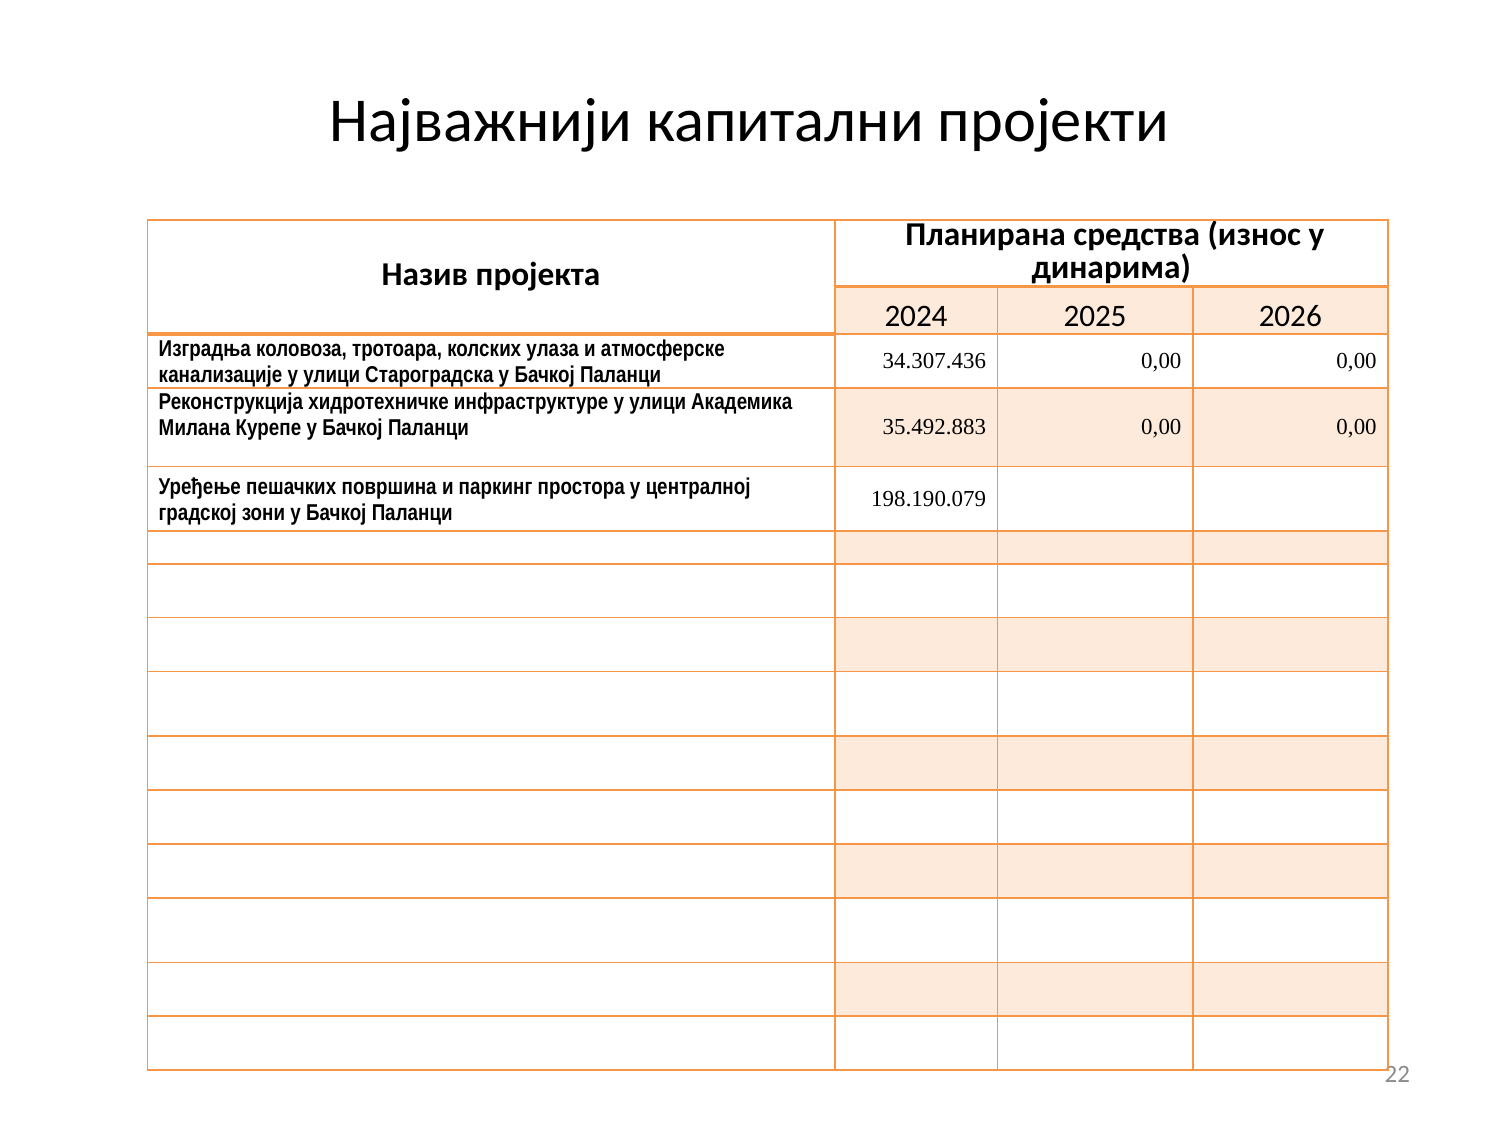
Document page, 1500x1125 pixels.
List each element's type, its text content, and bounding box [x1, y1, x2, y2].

table_header Планирана средства (износ у динарима) [836, 221, 1387, 285]
table_cell [836, 963, 997, 1015]
table_cell Реконструкција хидротехничке инфраструктуре у улици Академика Милана Курепе у Бачкој Паланци [148, 389, 834, 466]
table_cell [998, 791, 1192, 843]
table_cell [998, 1017, 1192, 1069]
table_cell 0,00 [1194, 335, 1387, 387]
table_cell [148, 899, 834, 962]
table_cell [148, 672, 834, 735]
table_cell 0,00 [1194, 389, 1387, 466]
table_cell [1194, 845, 1387, 897]
table_cell [836, 899, 997, 962]
table_cell [836, 618, 997, 671]
table_cell 35.492.883 [836, 389, 997, 466]
table_cell [998, 467, 1192, 530]
slide_number 22 [1074, 1042, 1425, 1103]
table_cell [836, 672, 997, 735]
table_cell [998, 565, 1192, 617]
table_cell [148, 963, 834, 1015]
table_cell [148, 1017, 834, 1069]
table_cell 2024 [836, 288, 997, 333]
table_cell Уређење пешачких површина и паркинг простора у централној градској зони у Бачкој Паланци [148, 467, 834, 530]
table_cell [998, 672, 1192, 735]
table_cell 2026 [1194, 288, 1387, 333]
title Најважнији капитални пројекти [75, 45, 1425, 189]
table_cell [836, 845, 997, 897]
table_cell [1194, 899, 1387, 962]
table_cell [998, 618, 1192, 671]
table_cell [836, 737, 997, 789]
table_cell [148, 532, 834, 563]
table_cell 34.307.436 [836, 335, 997, 387]
table_cell Изградња коловоза, тротоара, колских улаза и атмосферске канализације у улици Староградска у Бачкој Паланци [148, 336, 834, 387]
table_cell [1194, 467, 1387, 530]
table_cell [998, 899, 1192, 962]
table_cell [148, 565, 834, 617]
table_cell [1194, 532, 1387, 563]
table_cell [148, 737, 834, 789]
table_cell [1194, 737, 1387, 789]
table_cell 0,00 [998, 389, 1192, 466]
table_cell [1194, 672, 1387, 735]
table_cell [998, 737, 1192, 789]
table_cell [1194, 565, 1387, 617]
table_cell [1194, 1017, 1387, 1042]
table_cell [1194, 618, 1387, 671]
table_cell [1194, 963, 1387, 1015]
table_cell [148, 791, 834, 843]
table_cell [836, 565, 997, 617]
table_cell [1194, 791, 1387, 843]
table_cell [148, 618, 834, 671]
table_cell 198.190.079 [836, 467, 997, 530]
table_cell [148, 845, 834, 897]
table_cell [836, 791, 997, 843]
table_cell [998, 845, 1192, 897]
table_cell [836, 1017, 997, 1069]
table_cell [998, 963, 1192, 1015]
table_header Назив пројекта [148, 221, 834, 332]
table_cell [998, 532, 1192, 563]
table_cell 2025 [998, 288, 1192, 333]
table_cell [836, 532, 997, 563]
table_cell 0,00 [998, 335, 1192, 387]
